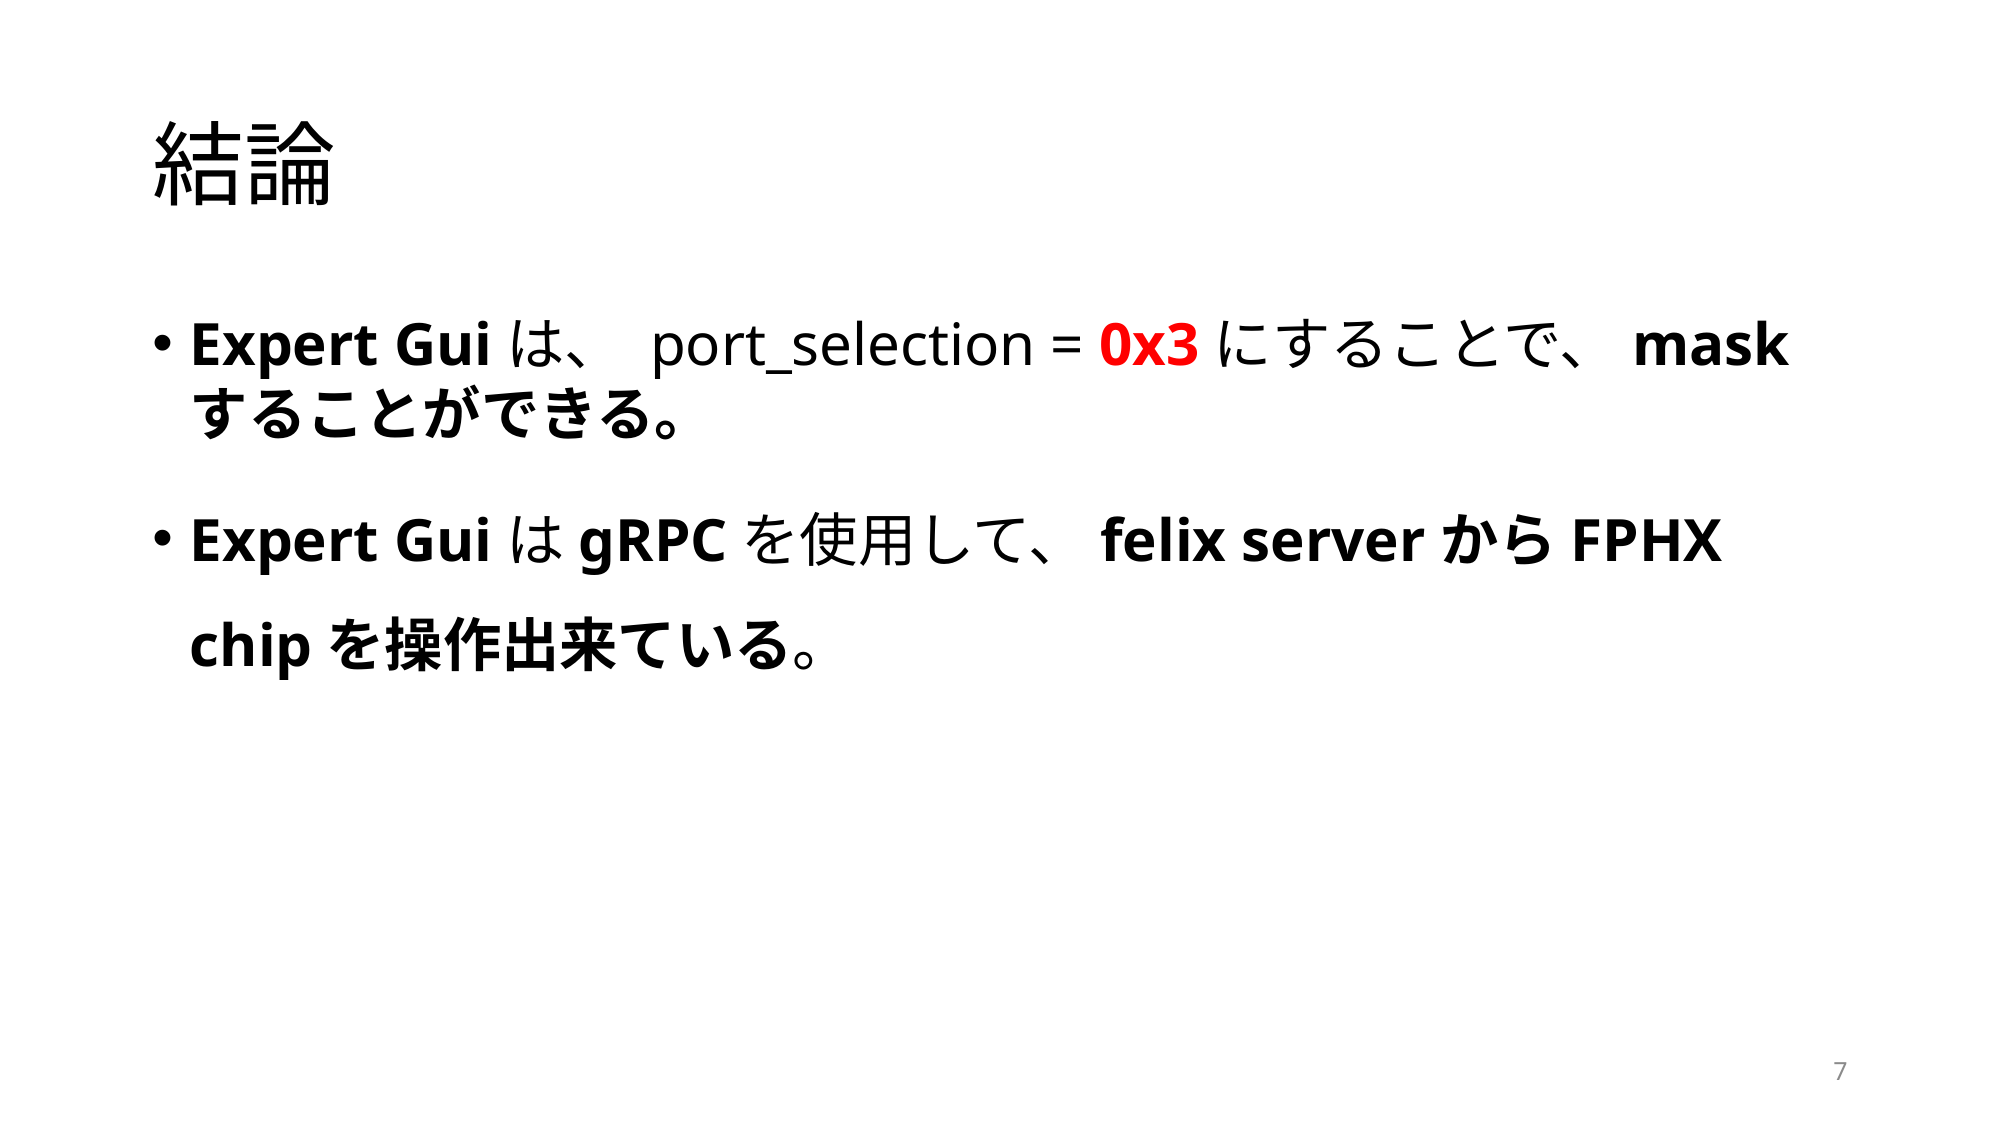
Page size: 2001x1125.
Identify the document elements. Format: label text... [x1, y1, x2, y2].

slide_number 7 [1412, 1042, 1863, 1103]
list Expert Guiは、 port_selection = 0x3にすることで、maskすることができる。 Expert GuiはgRPCを使用して、felix serverからFPHX chipを操作出来ている。 [137, 299, 1863, 1014]
title 結論 [137, 59, 1863, 278]
